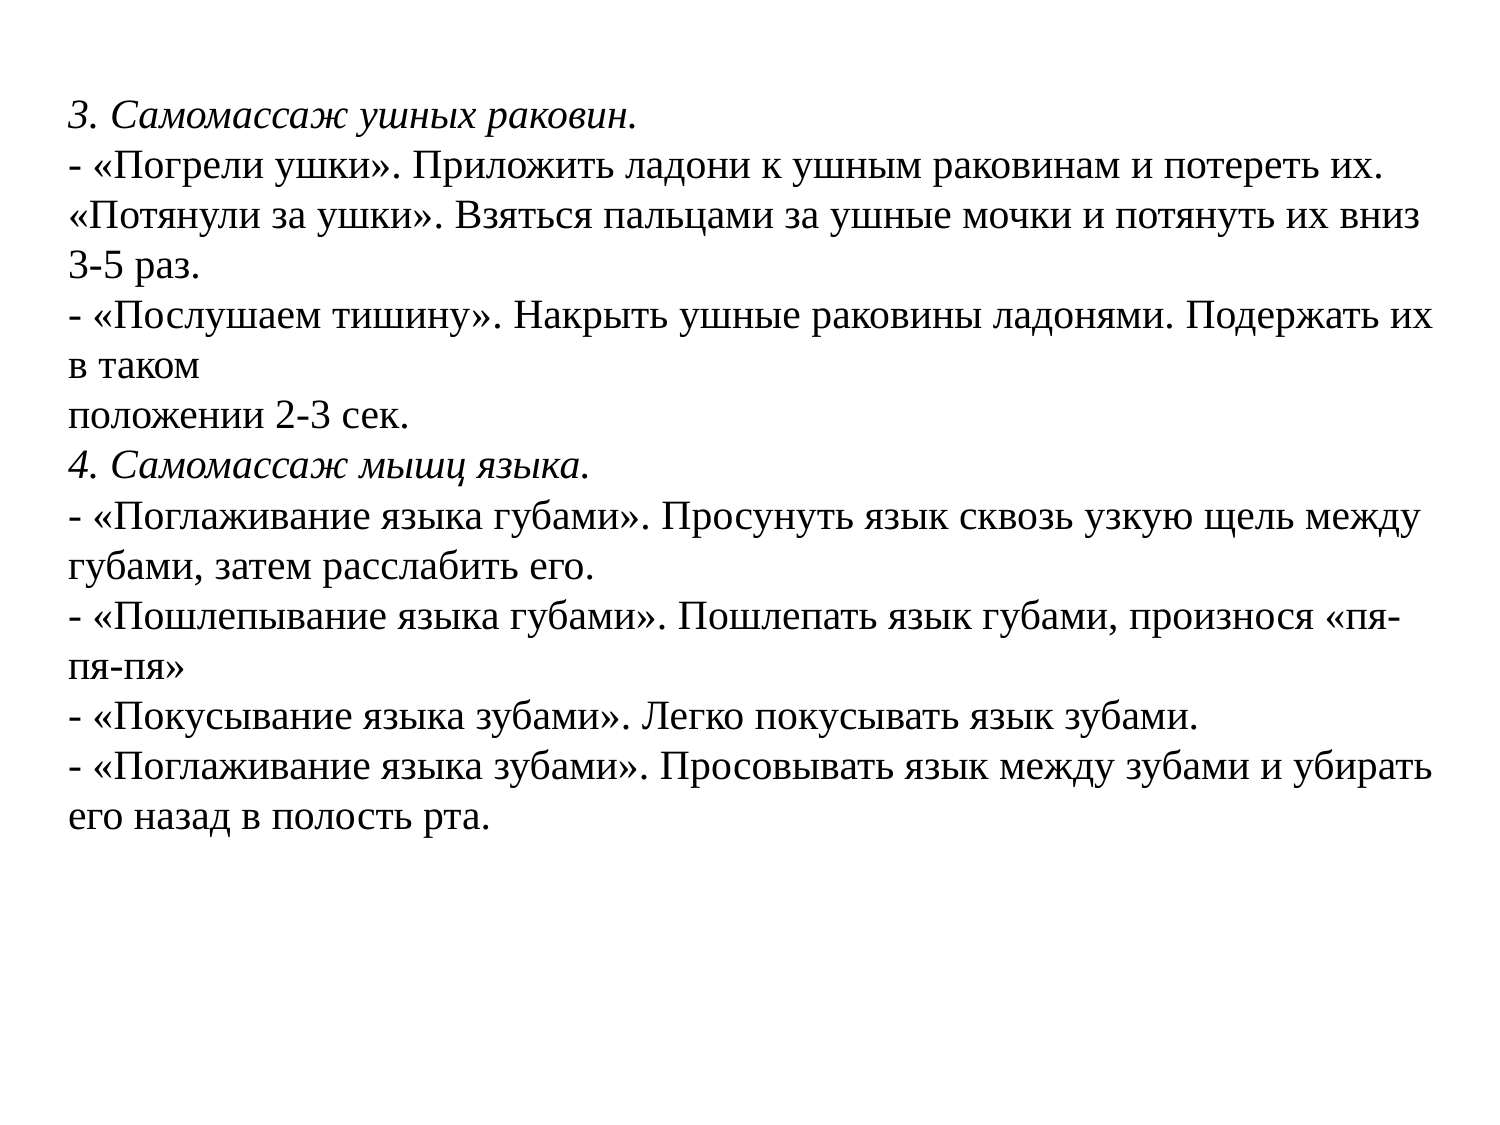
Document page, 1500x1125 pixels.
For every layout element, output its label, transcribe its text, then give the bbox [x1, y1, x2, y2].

text_box 3. Самомассаж ушных раковин. - «Погрели ушки». Приложить ладони к ушным раковинам и потереть их. «Потянули за ушки». Взяться пальцами за ушные мочки и потянуть их вниз 3-5 раз. - «Послушаем тишину». Накрыть ушные раковины ладонями. Подержать их в таком положении 2-3 сек. 4. Самомассаж мышц языка. - «Поглаживание языка губами». Просунуть язык сквозь узкую щель между губами, затем расслабить его. - «Пошлепывание языка губами». Пошлепать язык губами, произнося «пя-пя-пя» - «Покусывание языка зубами». Легко покусывать язык зубами. - «Поглаживание языка зубами». Просовывать язык между зубами и убирать его назад в полость рта. [53, 79, 1459, 890]
